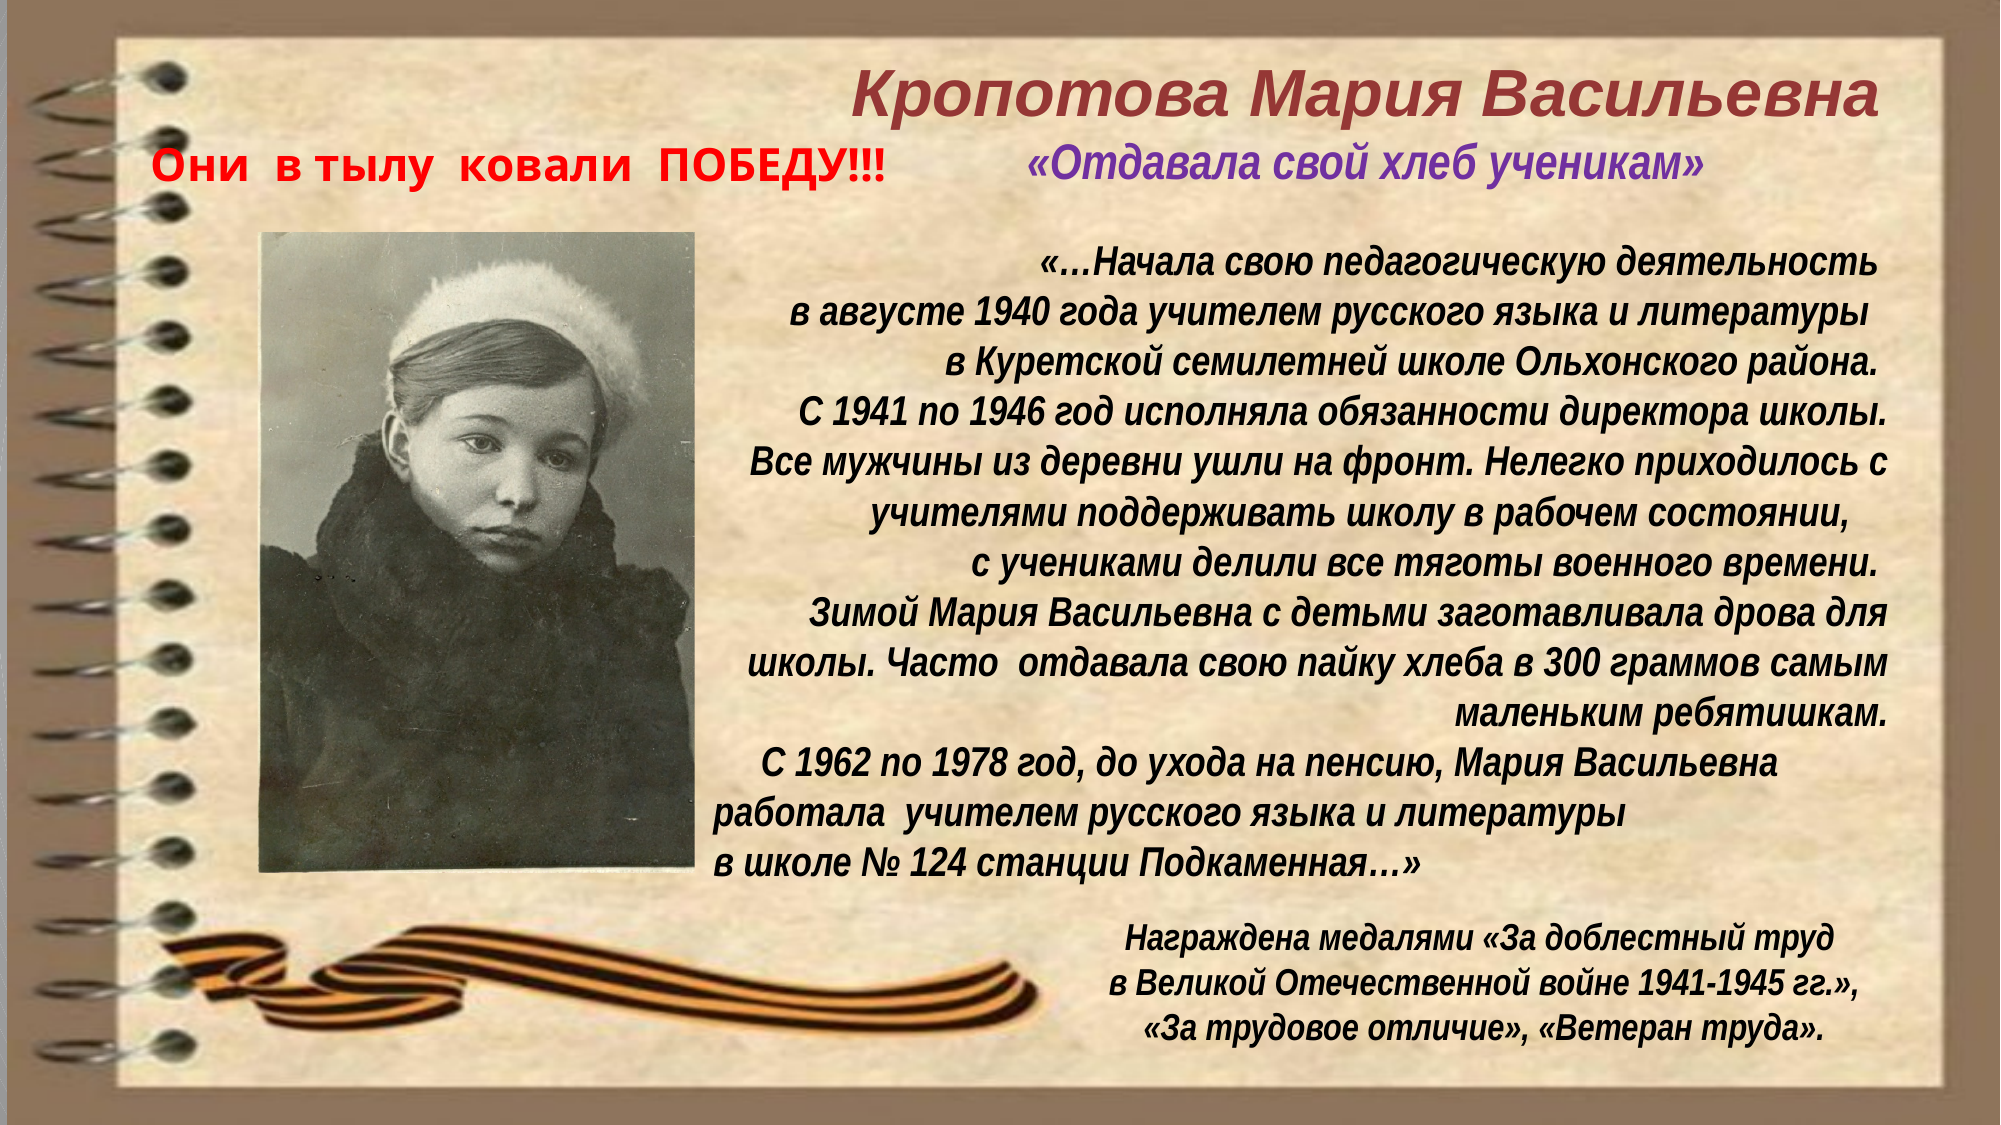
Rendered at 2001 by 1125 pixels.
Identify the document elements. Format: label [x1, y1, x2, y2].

list [257, 232, 695, 874]
picture [7, 0, 2000, 1125]
